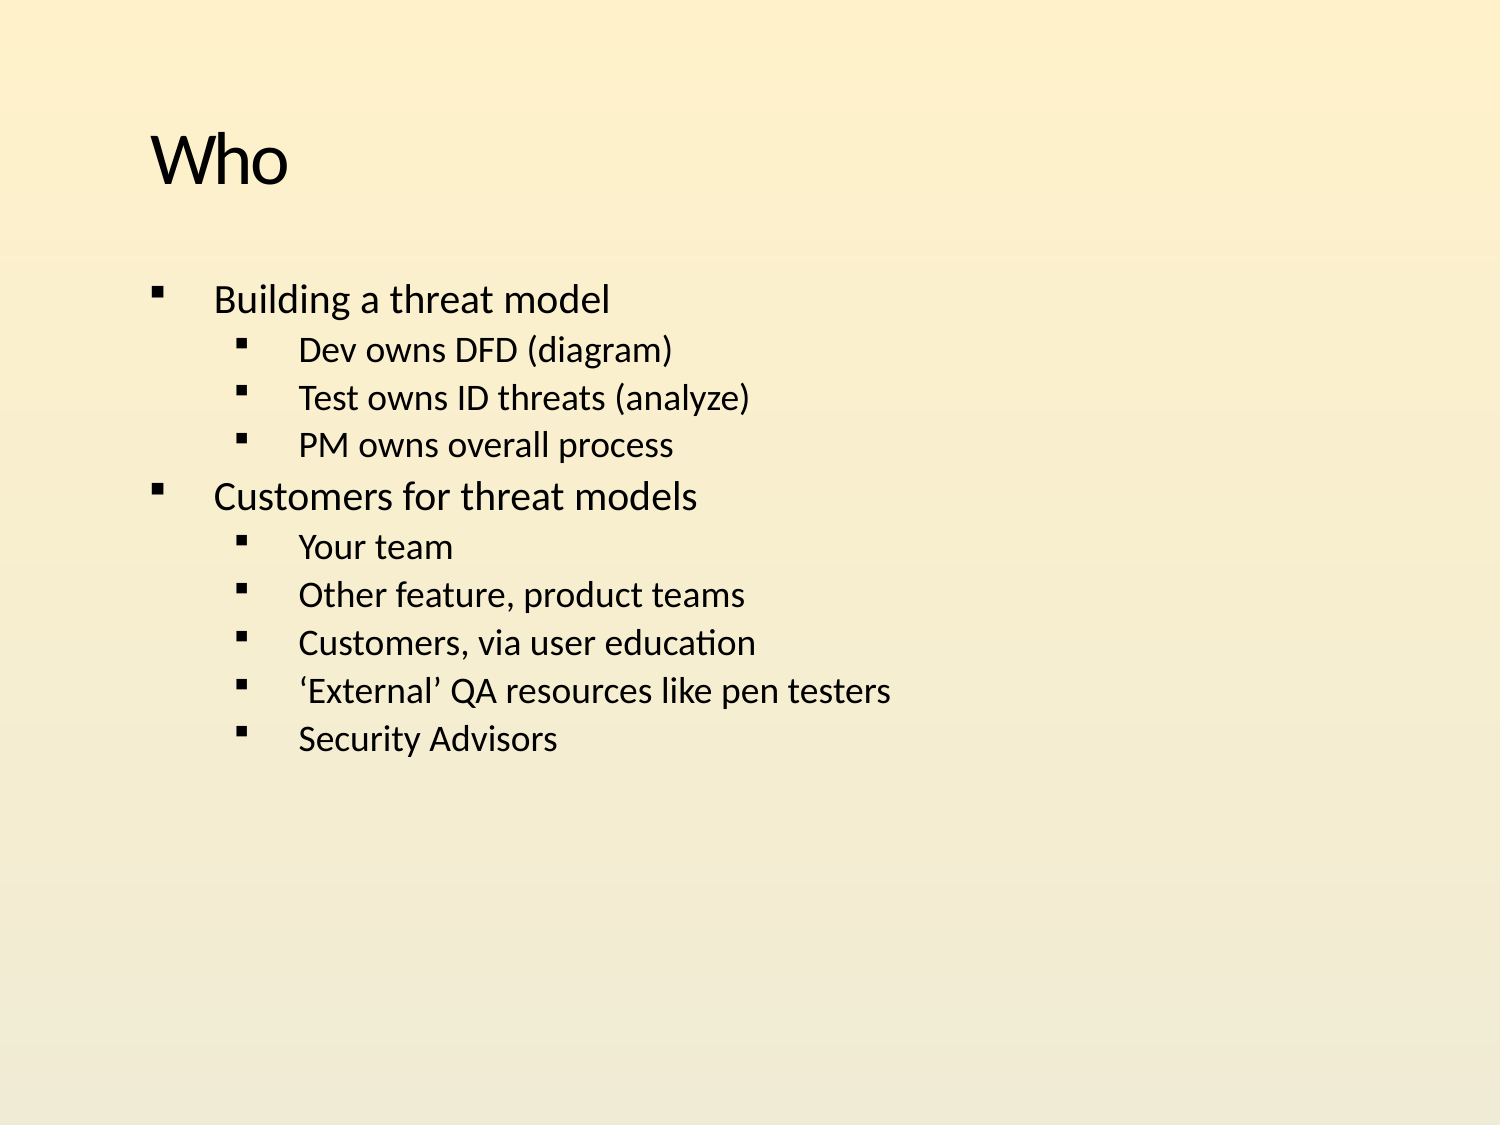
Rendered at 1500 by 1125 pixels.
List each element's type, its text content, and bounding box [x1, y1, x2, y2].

title Who [150, 120, 1371, 202]
list Building a threat model Dev owns DFD (diagram) Test owns ID threats (analyze) PM owns overall process Customers for threat models Your team Other feature, product teams Customers, via user education ‘External’ QA resources like pen testers Security Advisors [148, 277, 1367, 506]
